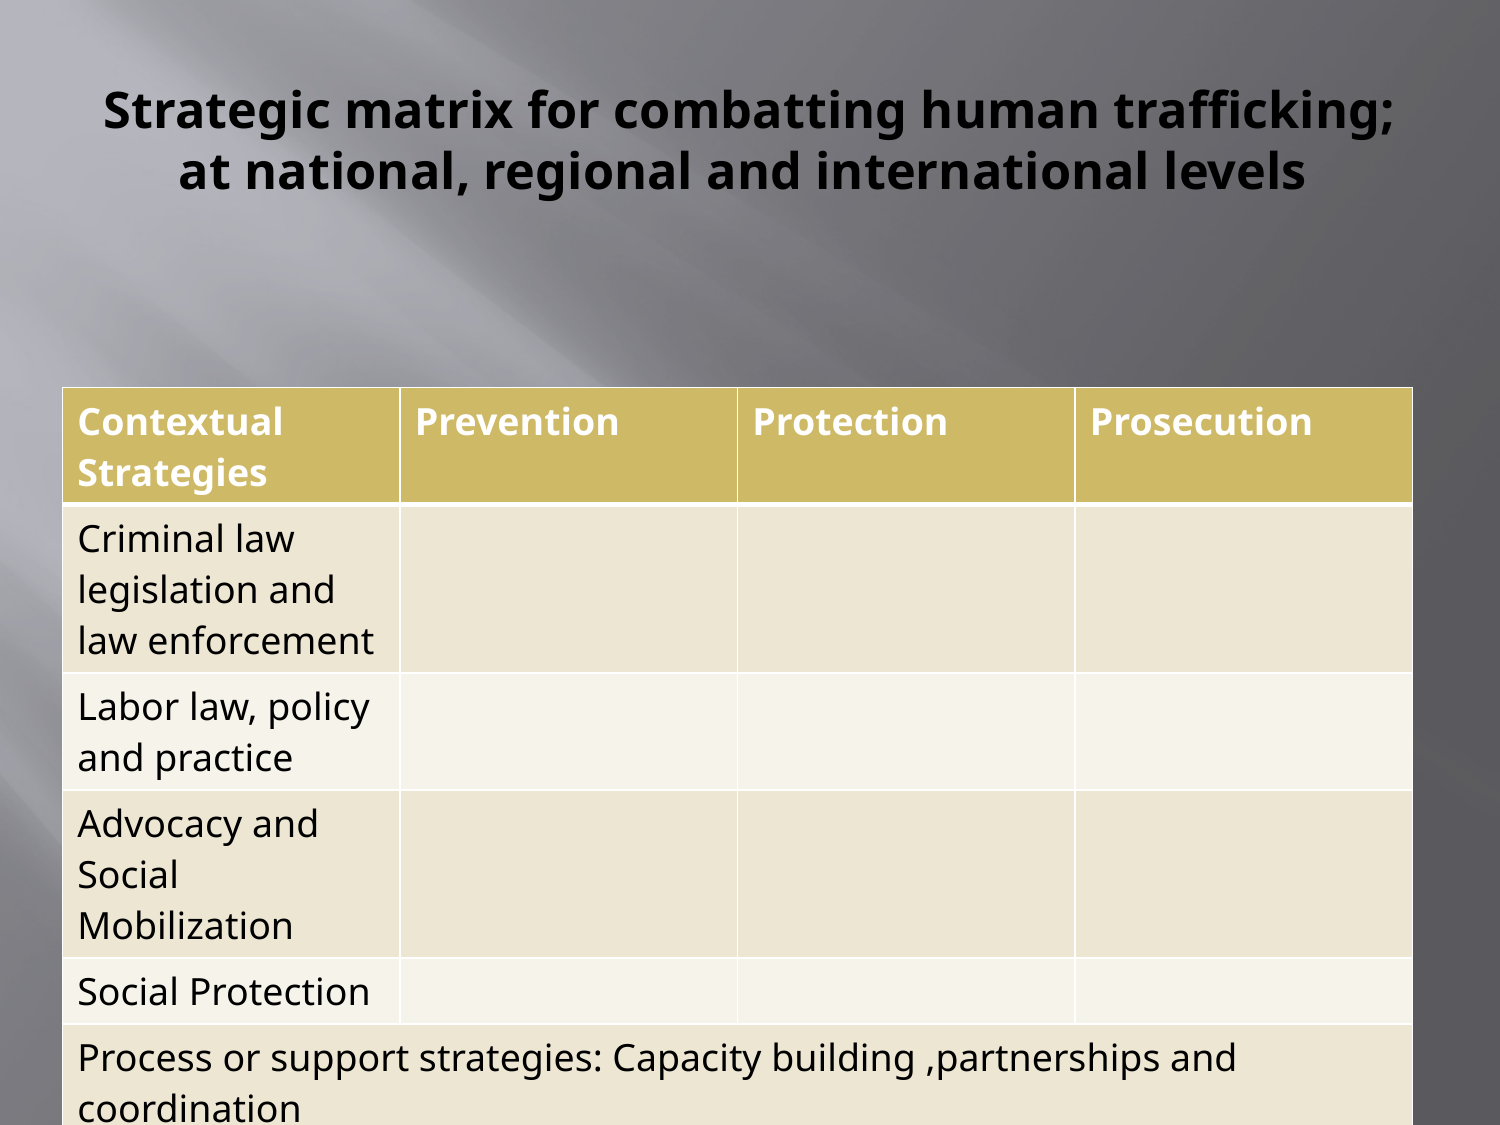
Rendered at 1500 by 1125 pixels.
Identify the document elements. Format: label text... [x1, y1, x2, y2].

table_cell [738, 959, 1074, 1023]
table_cell Advocacy and Social Mobilization [63, 791, 399, 957]
table_cell Process or support strategies: Capacity building ,partnerships and coordination [63, 1025, 1412, 1125]
table_cell Social Protection [63, 959, 399, 1023]
table_cell [401, 507, 737, 672]
table_header Prosecution [1076, 388, 1412, 502]
table_cell Labor law, policy and practice [63, 674, 399, 789]
table_cell [1076, 507, 1412, 672]
table_cell [401, 791, 737, 957]
table_cell [401, 674, 737, 789]
table_cell [1076, 674, 1412, 789]
table_header Protection [738, 388, 1074, 502]
table_cell Criminal law legislation and law enforcement [63, 507, 399, 672]
table_cell [738, 507, 1074, 672]
table_header Prevention [401, 388, 737, 502]
table_cell [738, 791, 1074, 957]
table_cell [1076, 791, 1412, 957]
table_cell [401, 959, 737, 1023]
table_cell [1076, 959, 1412, 1023]
table_cell [738, 674, 1074, 789]
title Strategic matrix for combatting human trafficking; at national, regional and international levels [75, 45, 1425, 233]
table_header Contextual Strategies [63, 388, 399, 502]
